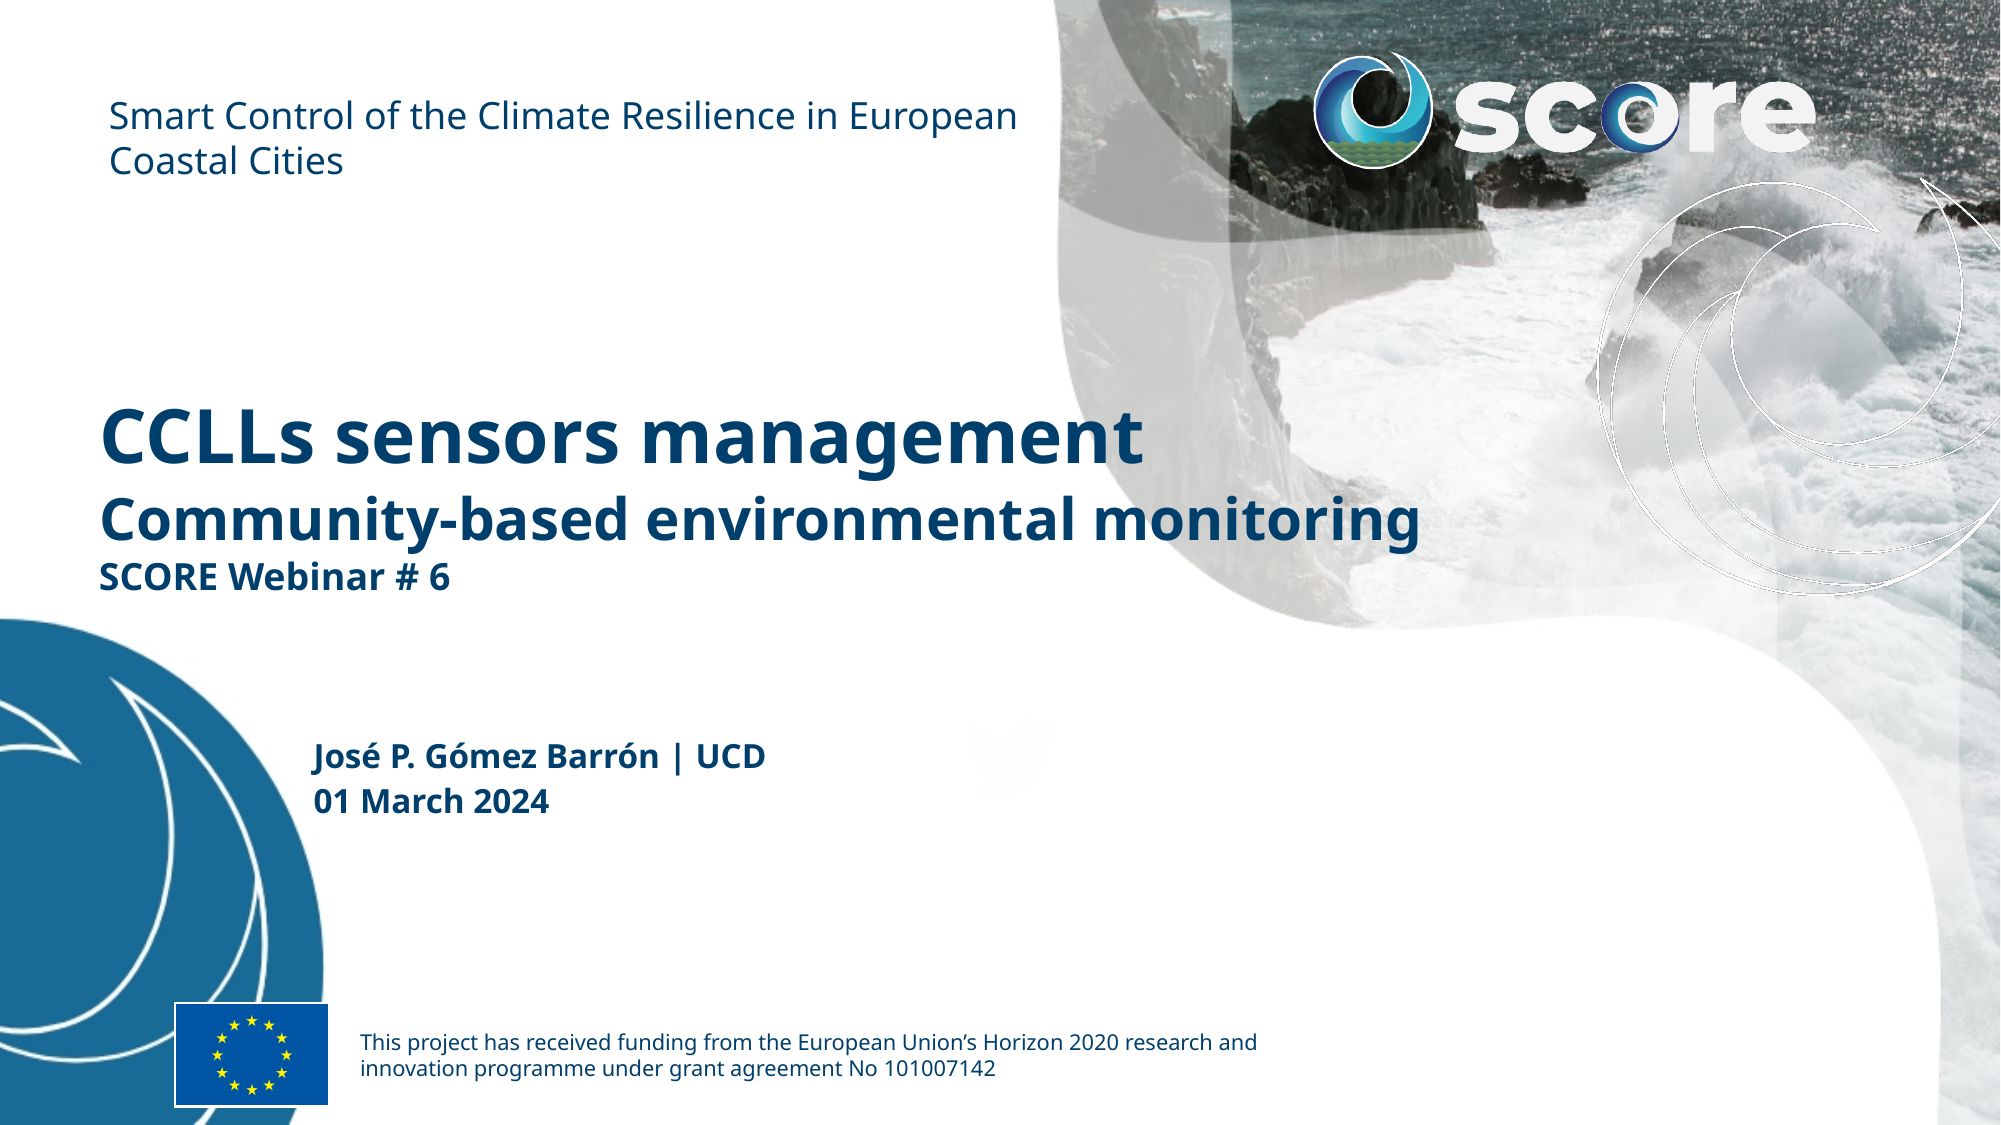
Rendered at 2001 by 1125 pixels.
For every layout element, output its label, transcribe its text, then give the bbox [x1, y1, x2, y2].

title CCLLs sensors management Community-based environmental monitoring [99, 245, 1704, 632]
text_box SCORE Webinar # 6 [99, 553, 1571, 610]
picture [0, 0, 2001, 1125]
list José P. Gómez Barrón | UCD [313, 730, 1785, 792]
subtitle 01 March 2024 [313, 792, 1785, 837]
